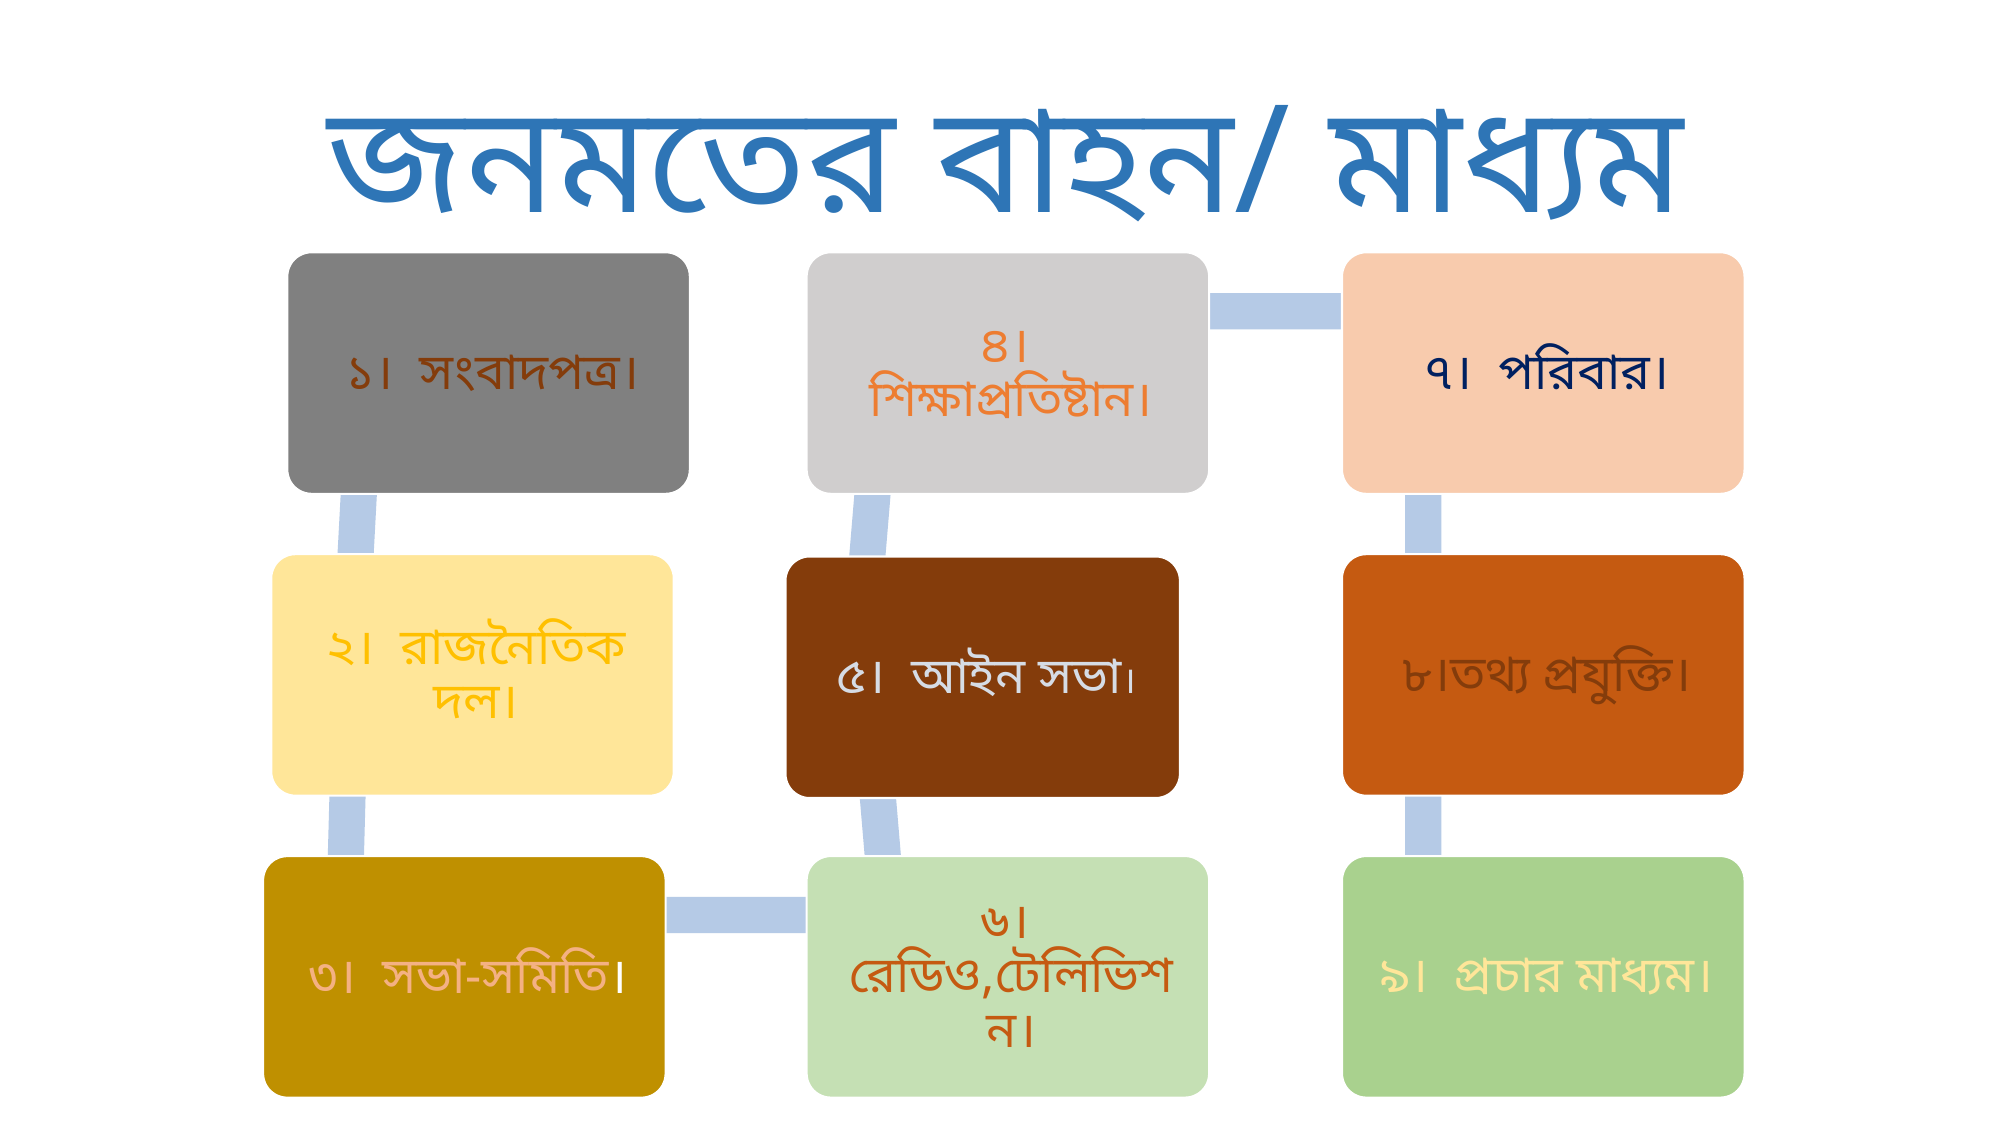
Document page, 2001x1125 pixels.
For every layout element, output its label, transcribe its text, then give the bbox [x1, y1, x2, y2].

text_box জনমতের বাহন/ মাধ্যম সমূহঃ- [202, 55, 1810, 252]
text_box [15, 252, 2000, 1098]
